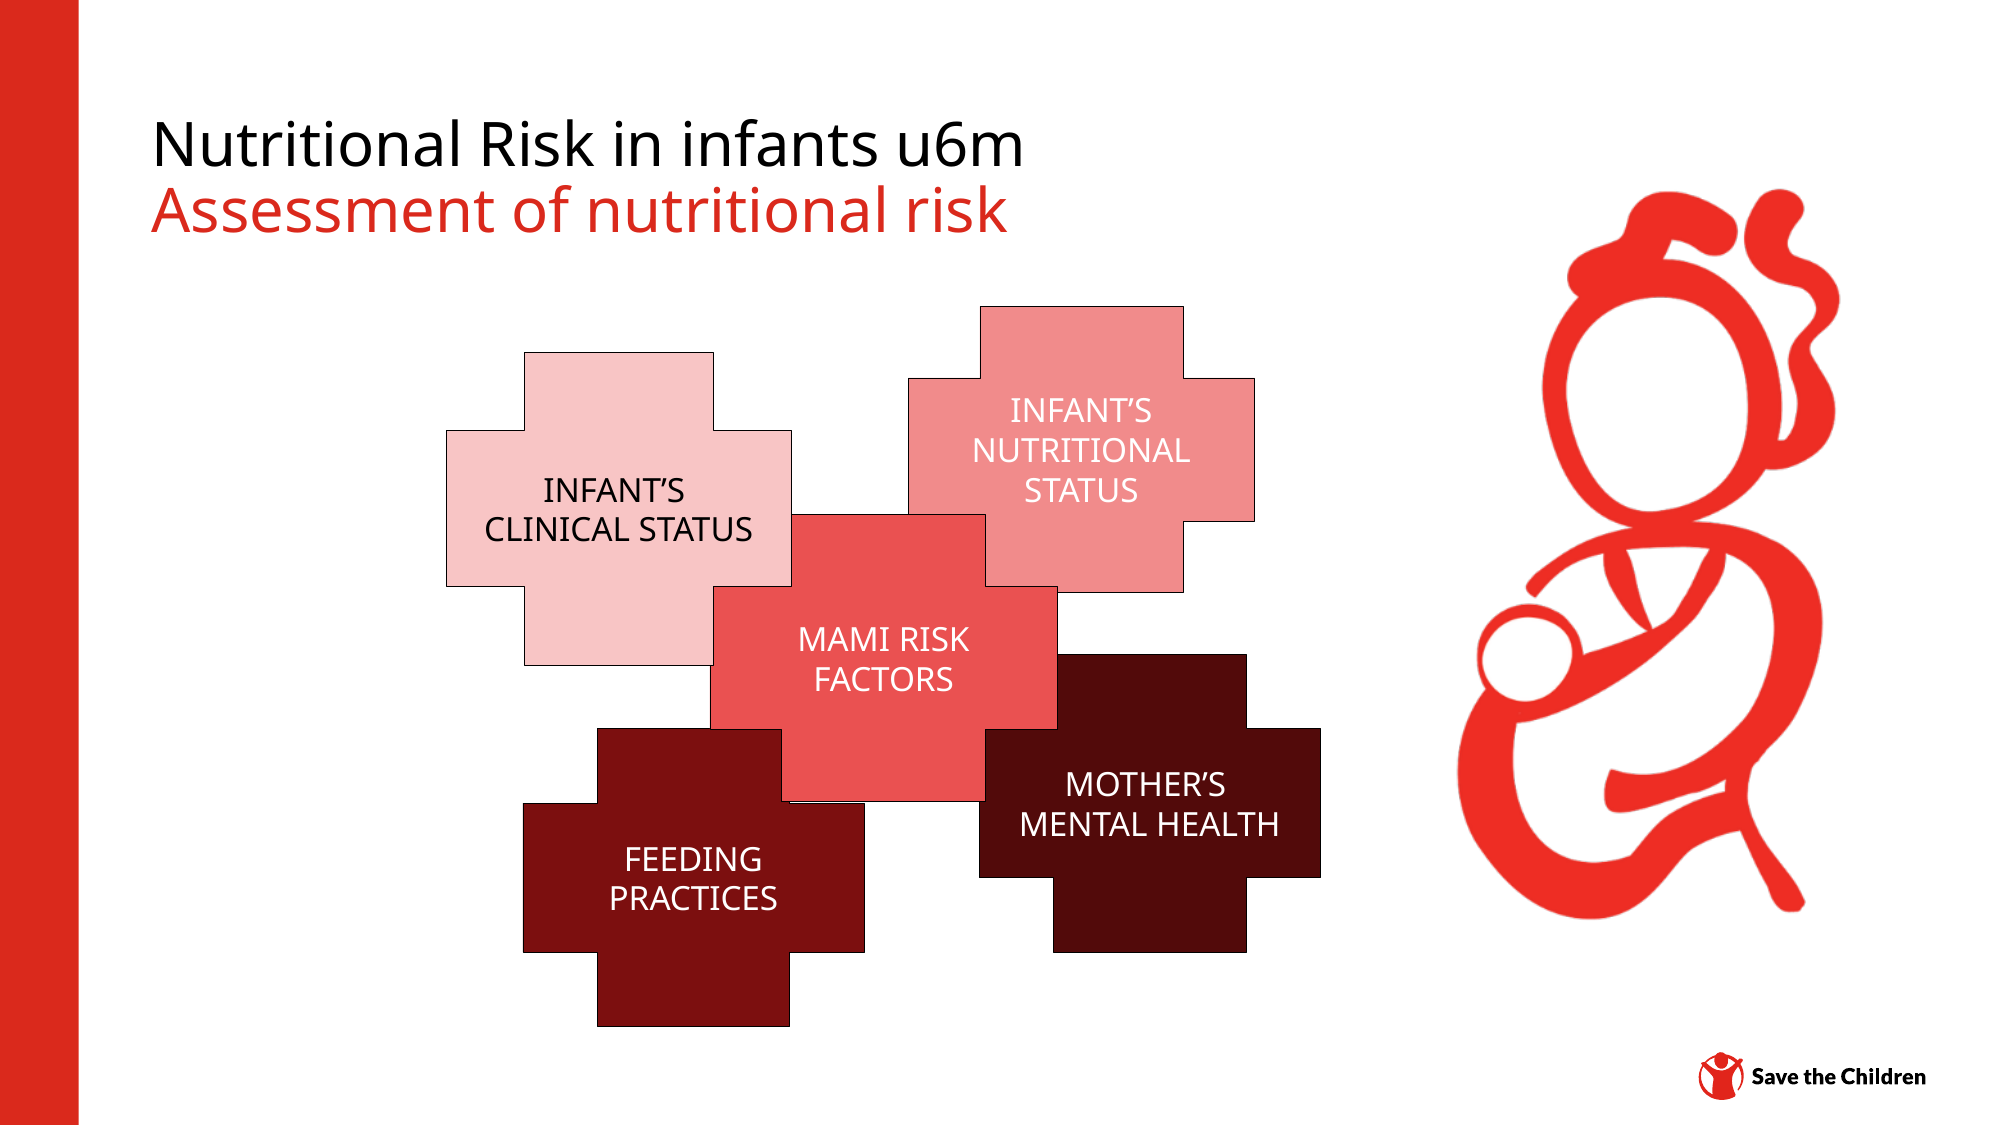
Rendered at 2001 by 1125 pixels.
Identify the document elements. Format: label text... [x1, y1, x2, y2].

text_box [446, 306, 1321, 1027]
title Nutritional Risk in infants u6m Assessment of nutritional risk [136, 104, 1700, 254]
text_box Content Hub: CH1304412 [999, 1079, 1772, 1125]
picture [1448, 175, 1852, 950]
